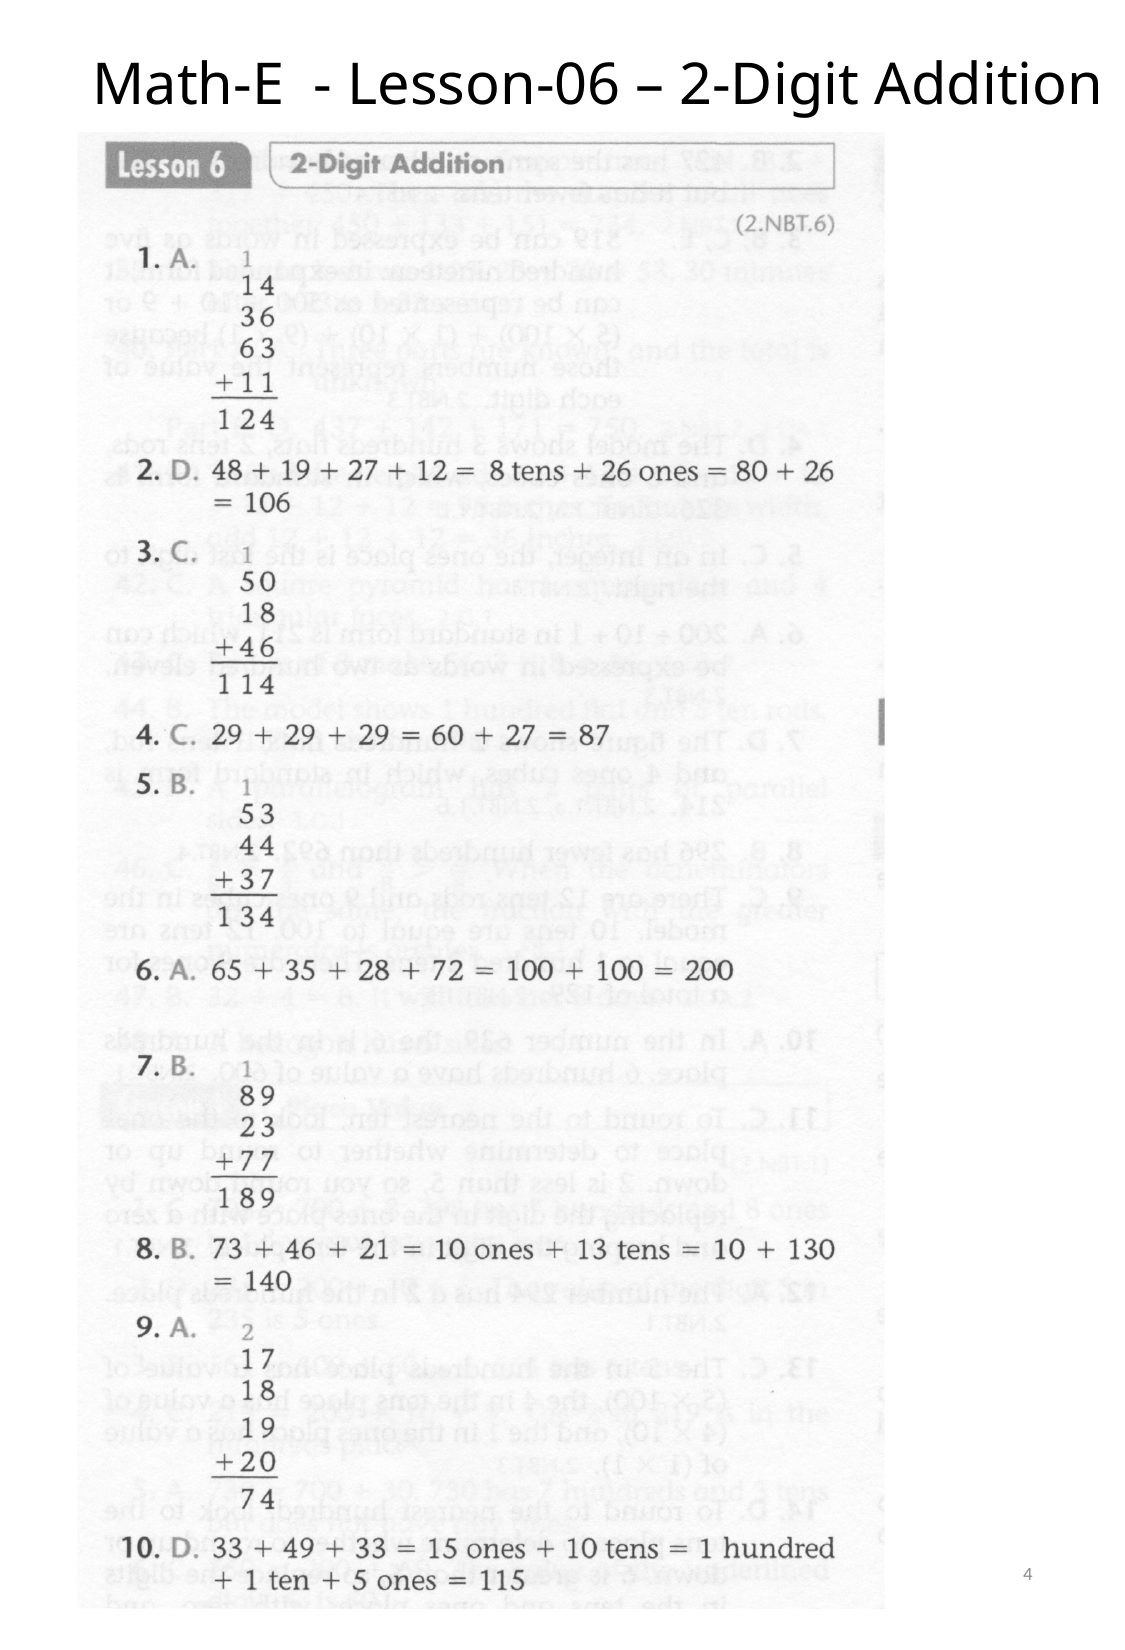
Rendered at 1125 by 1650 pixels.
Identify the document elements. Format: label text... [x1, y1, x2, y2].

text_box Math-E - Lesson-06 – 2-Digit Addition [77, 25, 1125, 147]
picture [77, 132, 885, 1609]
slide_number 4 [794, 1529, 1048, 1618]
